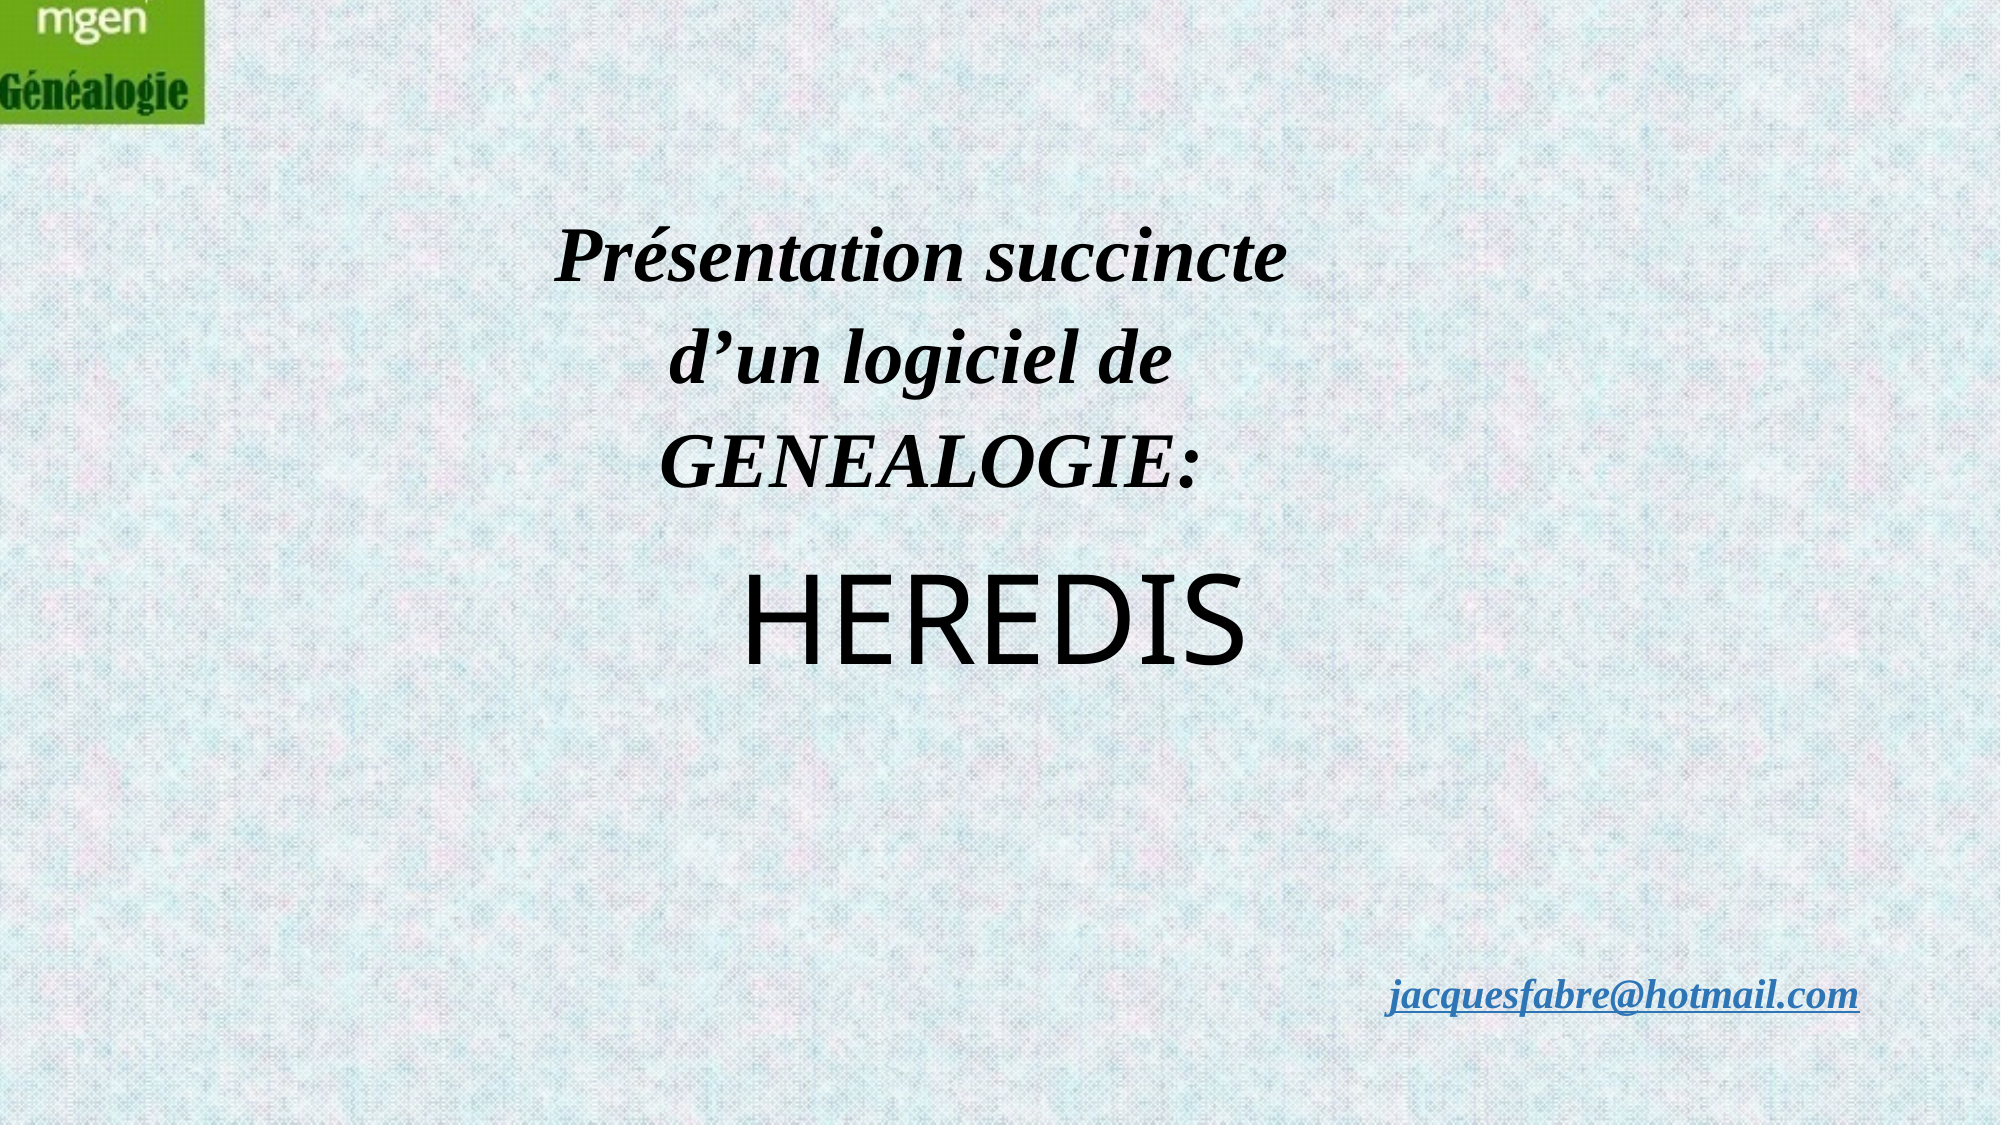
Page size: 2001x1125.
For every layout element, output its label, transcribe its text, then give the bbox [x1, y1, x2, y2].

title HEREDIS [243, 531, 1743, 717]
subtitle Présentation succincte d’un logiciel de GENEALOGIE: [181, 205, 1682, 512]
text_box jacquesfabre@hotmail.com [1374, 959, 1875, 1024]
picture [0, 0, 2001, 1125]
